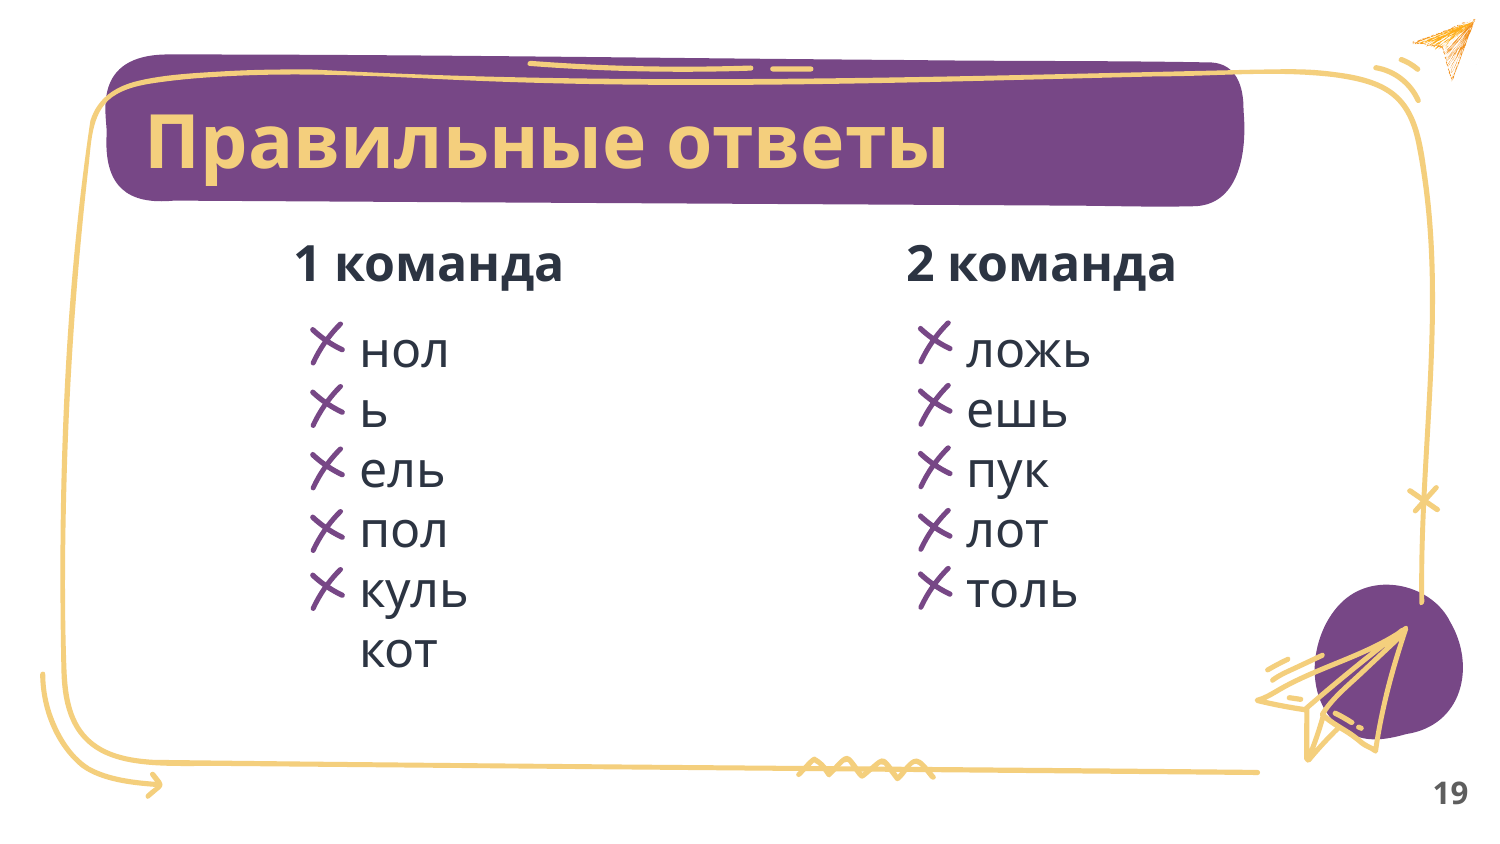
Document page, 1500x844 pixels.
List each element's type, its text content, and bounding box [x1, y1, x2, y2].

list ноль ель пол куль кот [344, 317, 474, 792]
text_box [917, 507, 953, 552]
title Правильные ответы [144, 112, 1200, 178]
text_box 1 команда [263, 223, 580, 299]
text_box [917, 320, 953, 365]
text_box [917, 565, 953, 610]
text_box 2 команда [876, 223, 1193, 299]
picture [1411, 10, 1477, 84]
text_box ложь ешь пук лот толь [952, 317, 1093, 618]
slide_number 19 [1378, 769, 1469, 820]
text_box [917, 445, 953, 490]
text_box [310, 384, 345, 428]
text_box [917, 382, 953, 427]
text_box [310, 567, 345, 611]
text_box [310, 446, 345, 491]
text_box [310, 321, 345, 366]
text_box [310, 509, 345, 553]
text_box [1254, 625, 1409, 763]
